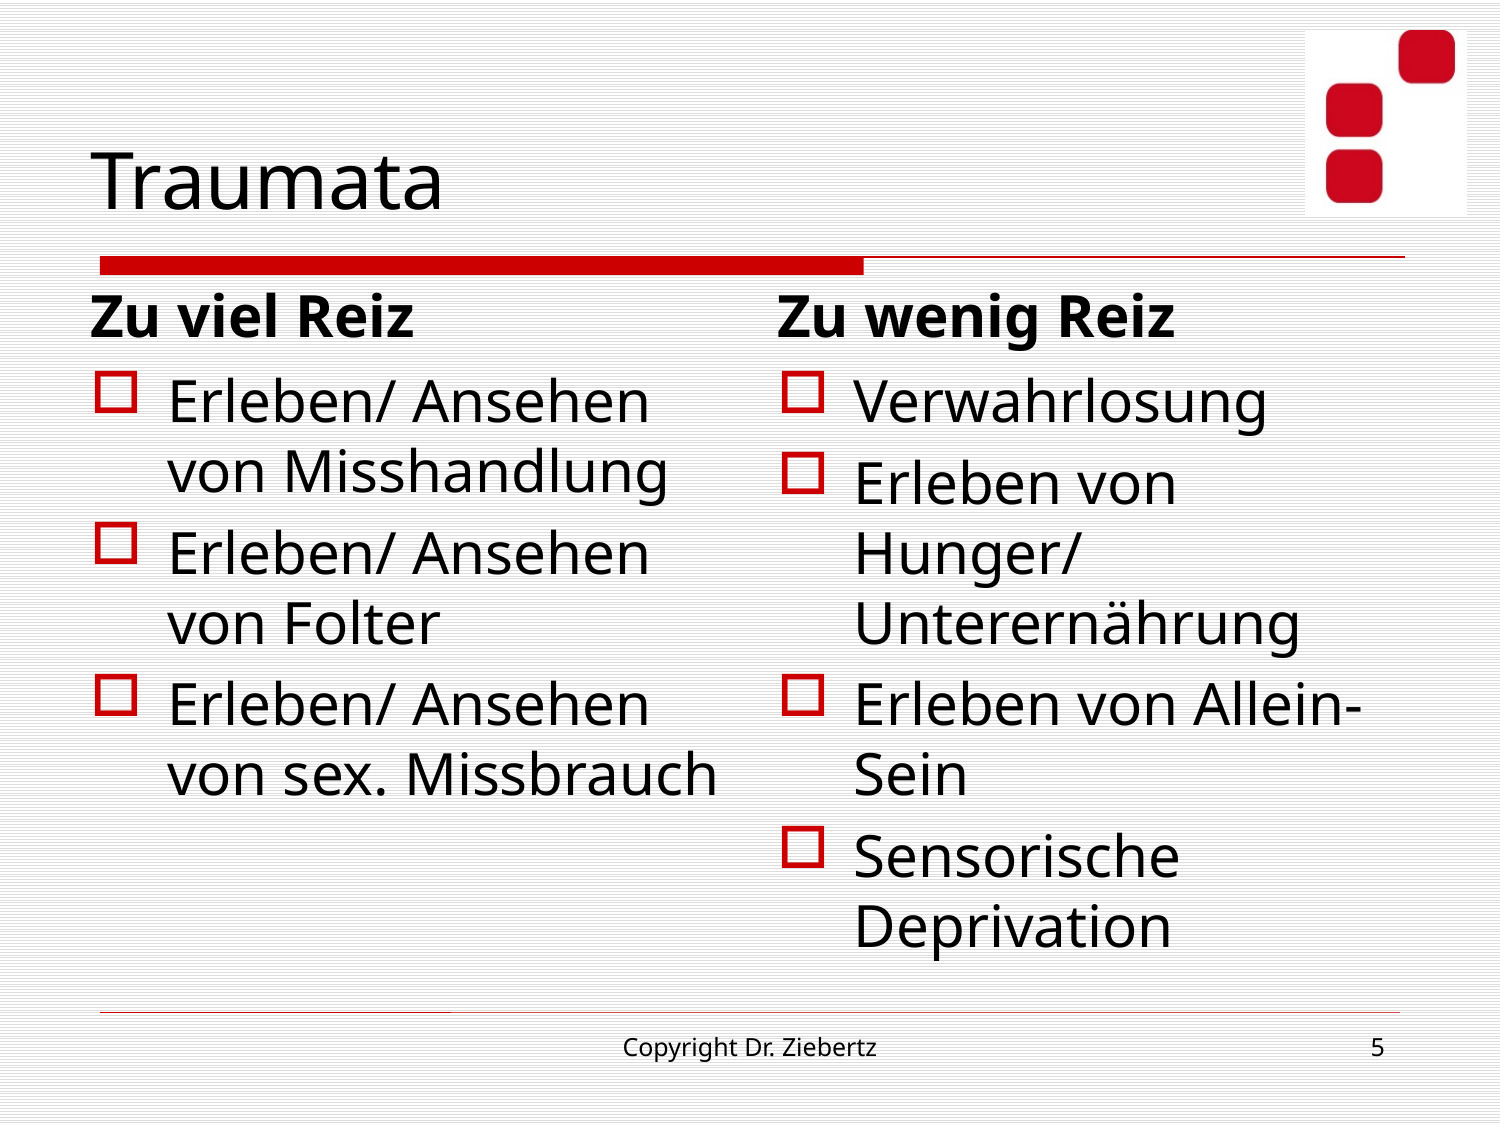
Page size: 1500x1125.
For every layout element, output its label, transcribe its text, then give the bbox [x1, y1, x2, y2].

footer Copyright Dr. Ziebertz [512, 1024, 988, 1103]
list Verwahrlosung Erleben von Hunger/ Unterernährung Erleben von Allein-Sein Sensorische Deprivation [761, 356, 1426, 1006]
picture [1304, 30, 1467, 216]
list Erleben/ Ansehen von Misshandlung Erleben/ Ansehen von Folter Erleben/ Ansehen von sex. Missbrauch [74, 356, 738, 1006]
list Zu wenig Reiz [761, 251, 1426, 356]
list Zu viel Reiz [74, 251, 738, 356]
slide_number 5 [1074, 1024, 1401, 1103]
title Traumata [74, 44, 1426, 233]
